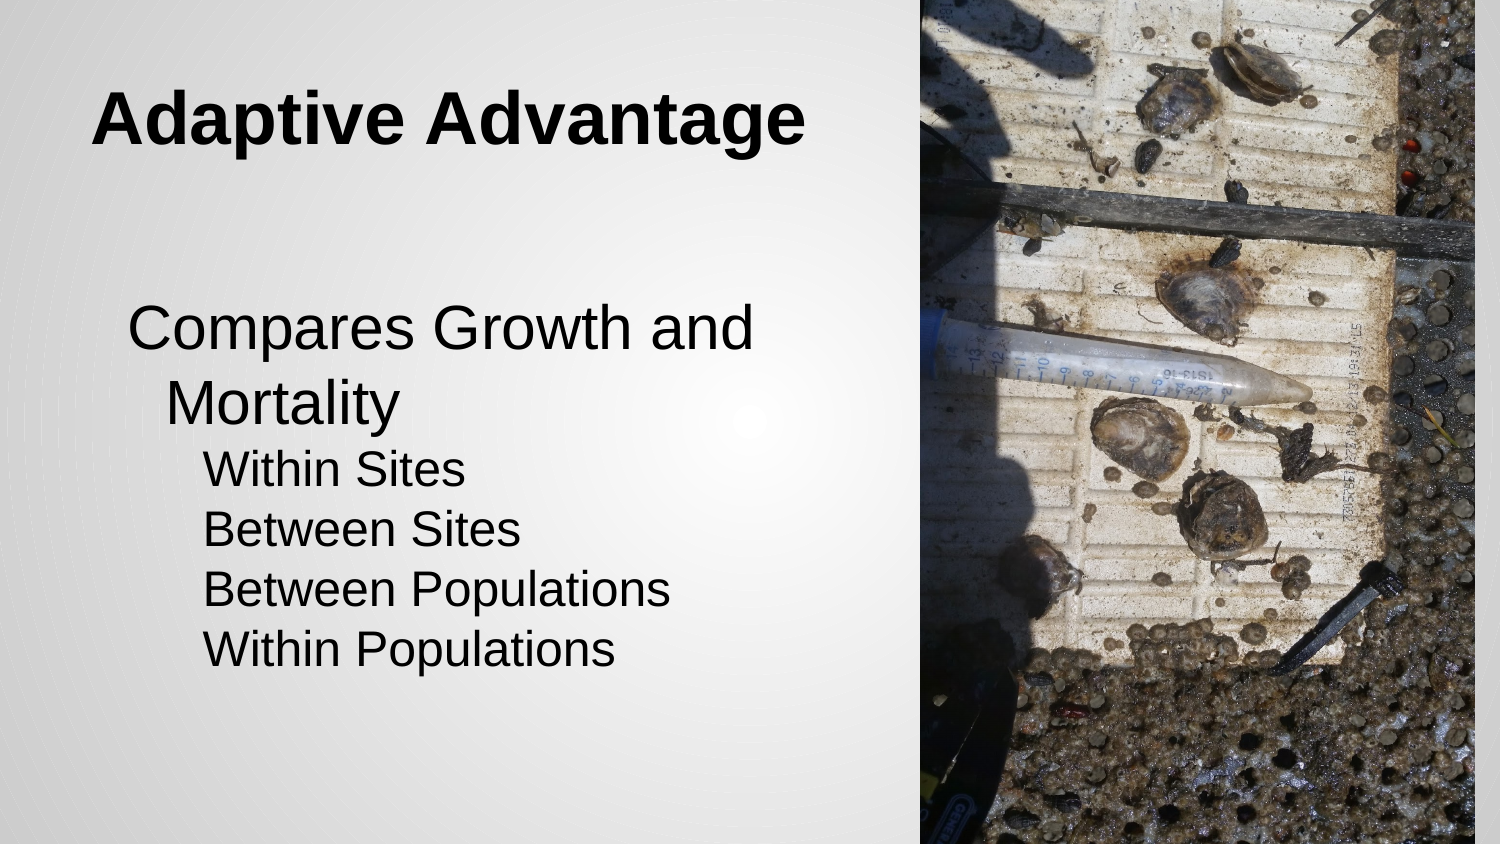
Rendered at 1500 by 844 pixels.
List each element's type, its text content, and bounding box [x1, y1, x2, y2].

picture [920, 0, 1475, 844]
list Compares Growth and Mortality Within Sites Between Sites Between Populations Within Populations [75, 196, 854, 808]
title Adaptive Advantage [75, 33, 915, 175]
